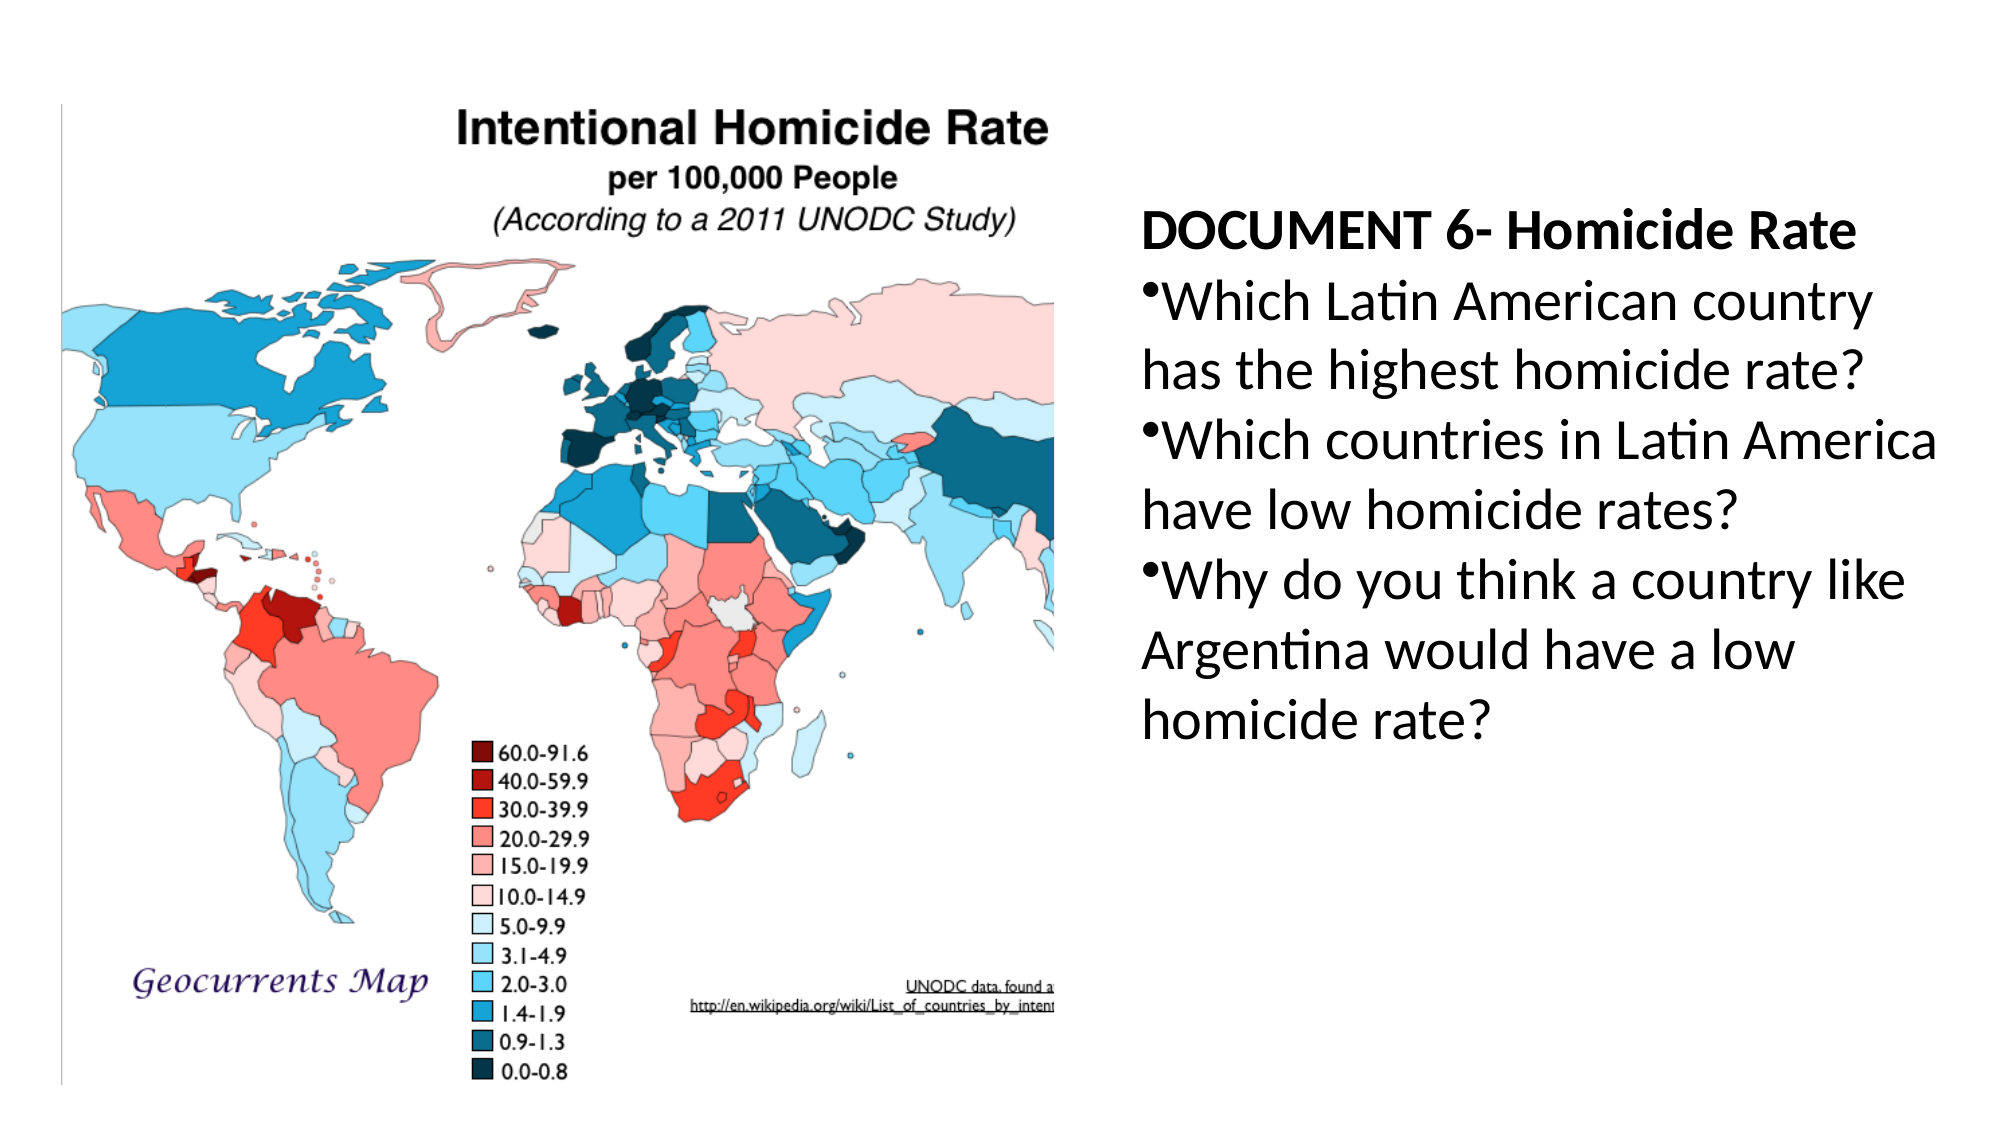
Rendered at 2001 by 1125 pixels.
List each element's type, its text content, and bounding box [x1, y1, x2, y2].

text_box DOCUMENT 6- Homicide Rate Which Latin American country has the highest homicide rate? Which countries in Latin America have low homicide rates? Why do you think a country like Argentina would have a low homicide rate? [1126, 184, 1963, 952]
picture [61, 104, 1055, 1085]
